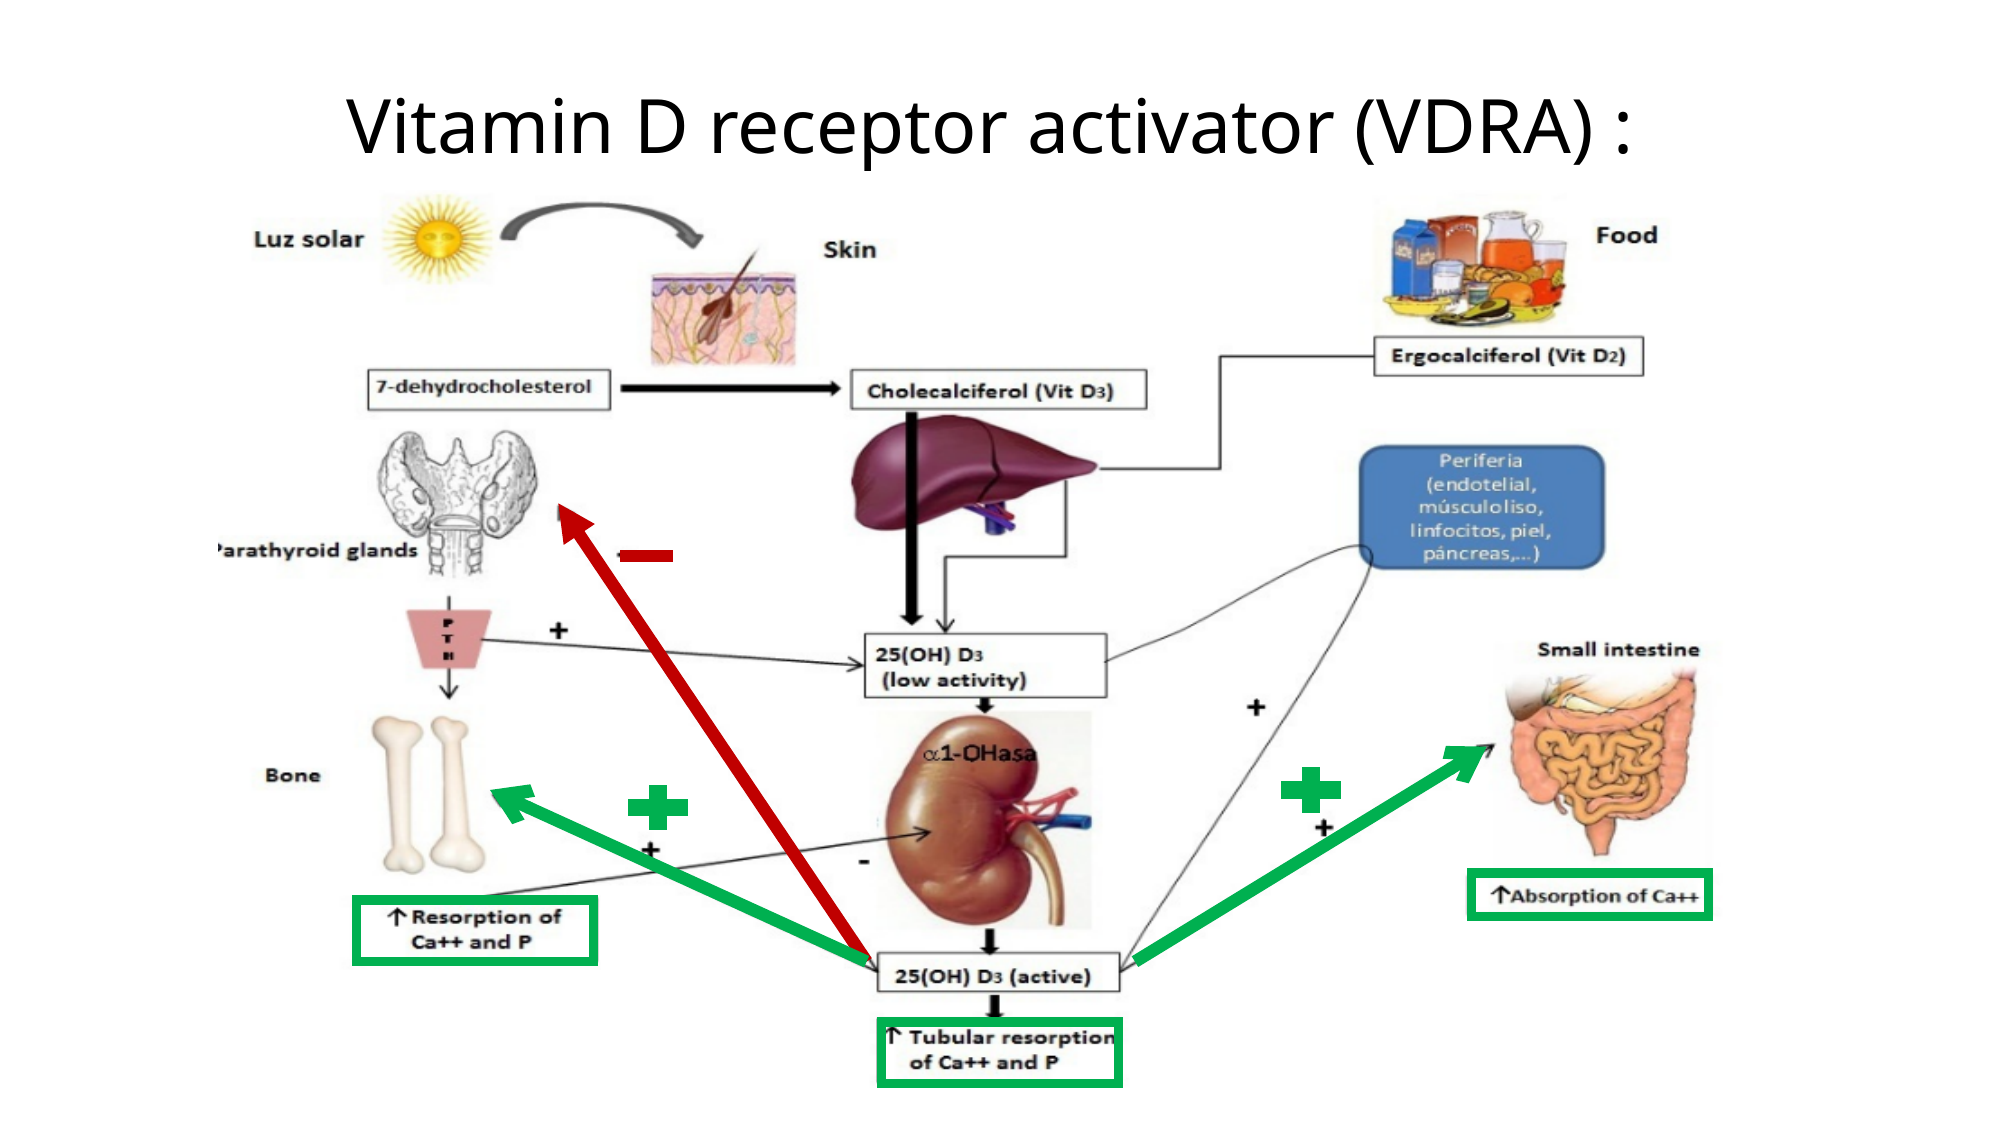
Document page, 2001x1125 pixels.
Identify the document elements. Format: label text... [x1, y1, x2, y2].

text_box Vitamin D receptor activator (VDRA) : [0, 26, 2000, 176]
picture [218, 190, 1753, 1099]
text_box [356, 746, 1709, 1084]
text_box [558, 503, 867, 746]
